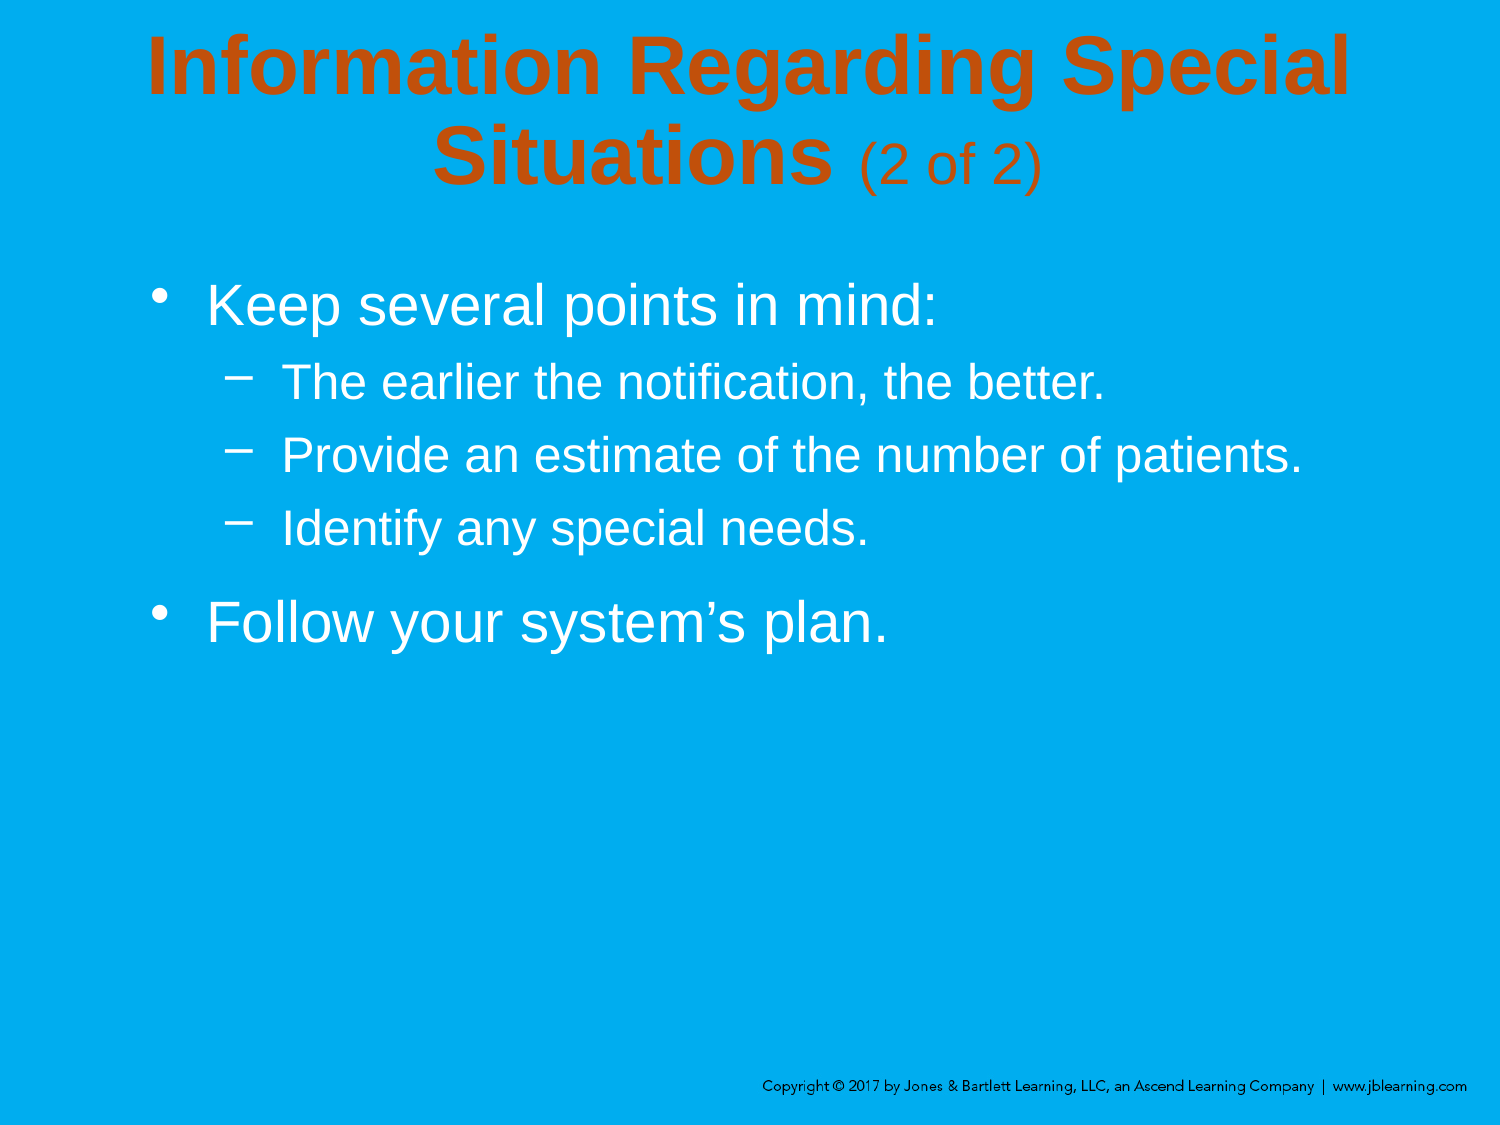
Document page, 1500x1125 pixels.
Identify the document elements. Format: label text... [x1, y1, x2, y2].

picture [868, 188, 875, 196]
list Keep several points in mind: The earlier the notification, the better. Provide an estimate of the number of patients. Identify any special needs. Follow your system’s plan. [112, 237, 1388, 1025]
title Information Regarding Special Situations (2 of 2) [112, 37, 1388, 188]
picture [1026, 188, 1034, 196]
